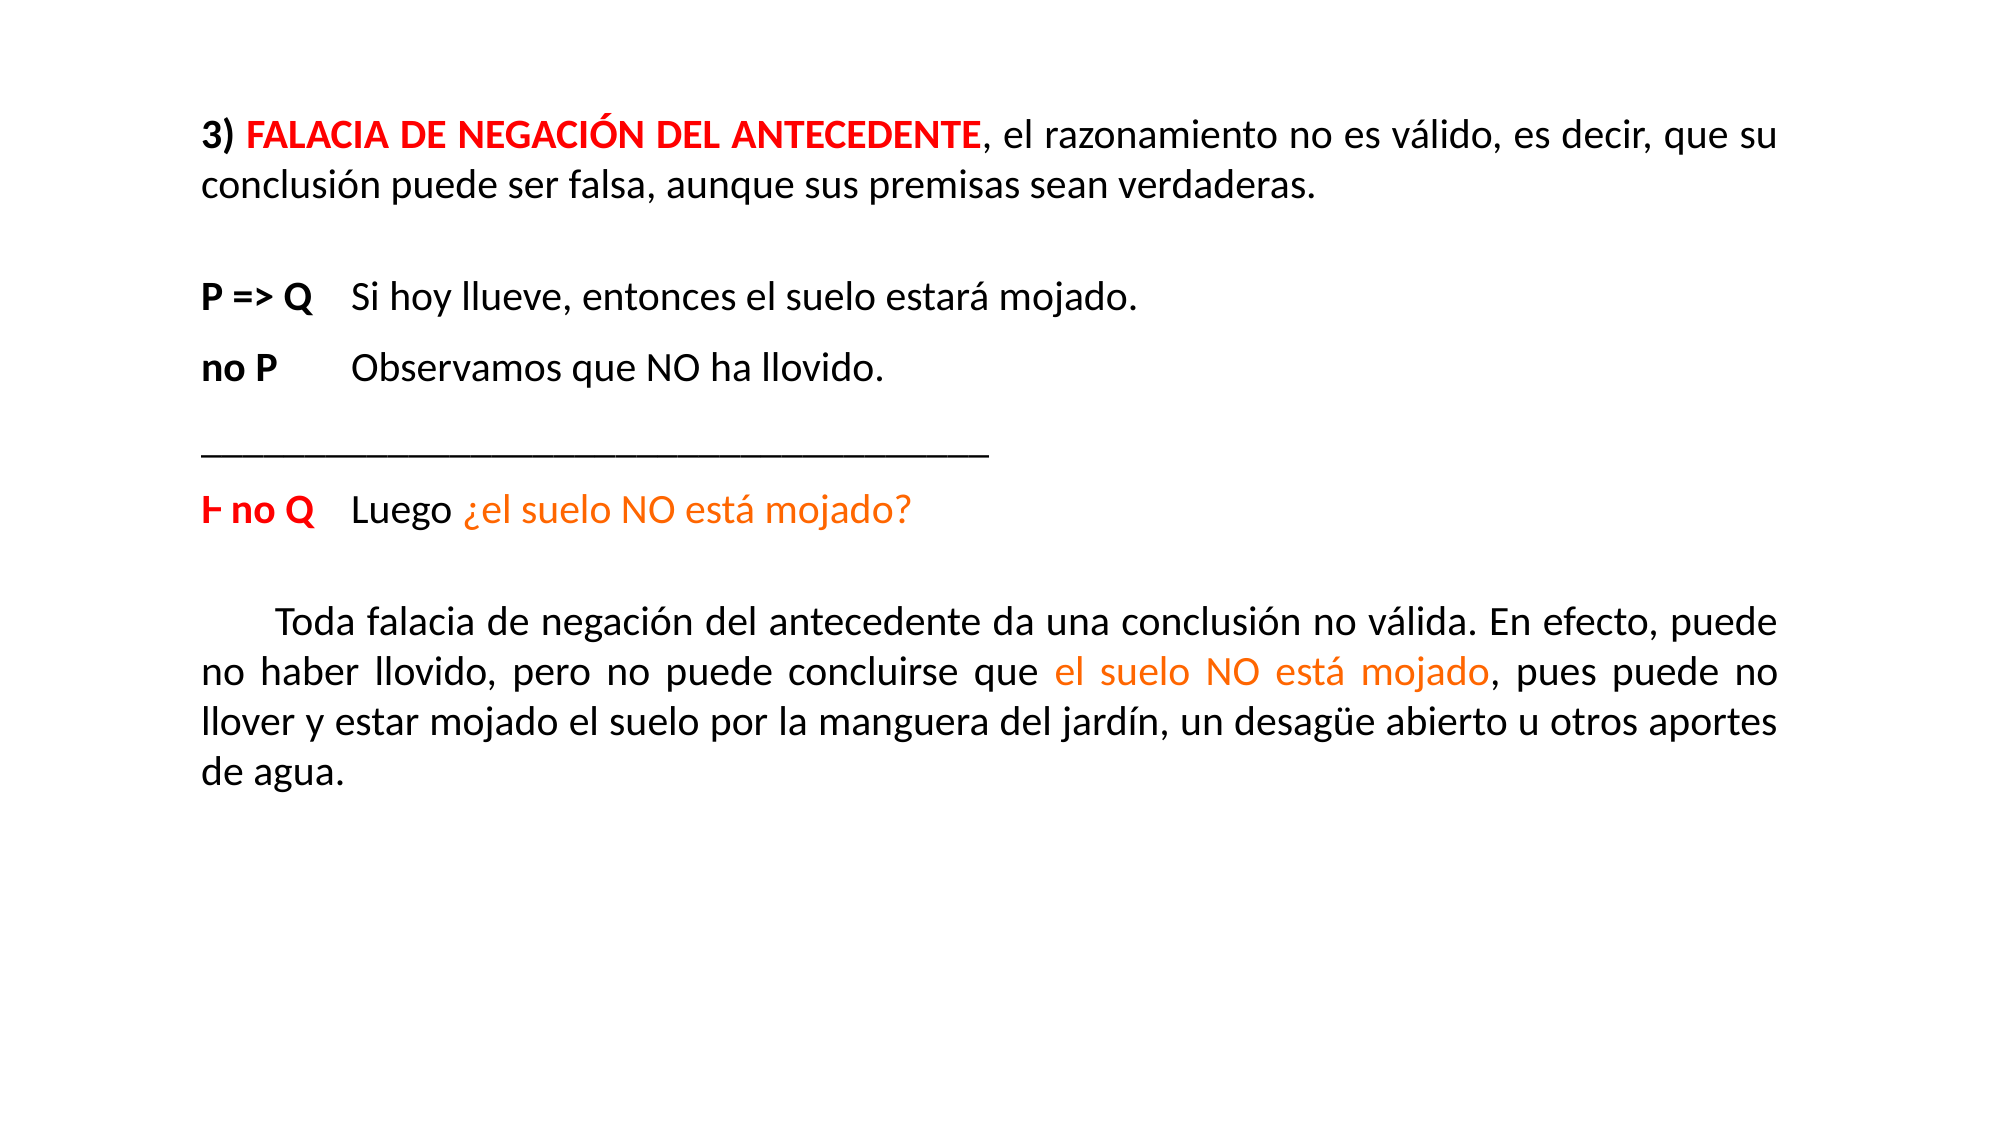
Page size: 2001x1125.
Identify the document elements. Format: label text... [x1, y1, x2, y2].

subtitle 3) FALACIA DE NEGACIÓN DEL ANTECEDENTE, el razonamiento no es válido, es decir, que su conclusión puede ser falsa, aunque sus premisas sean verdaderas. P => Q Si hoy llueve, entonces el suelo estará mojado. no P Observamos que NO ha llovido. ______________________________________ Ⱶ no Q Luego ¿el suelo NO está mojado? Toda falacia de negación del antecedente da una conclusión no válida. En efecto, puede no haber llovido, pero no puede concluirse que el suelo NO está mojado, pues puede no llover y estar mojado el suelo por la manguera del jardín, un desagüe abierto u otros aportes de agua. [185, 99, 1794, 1022]
